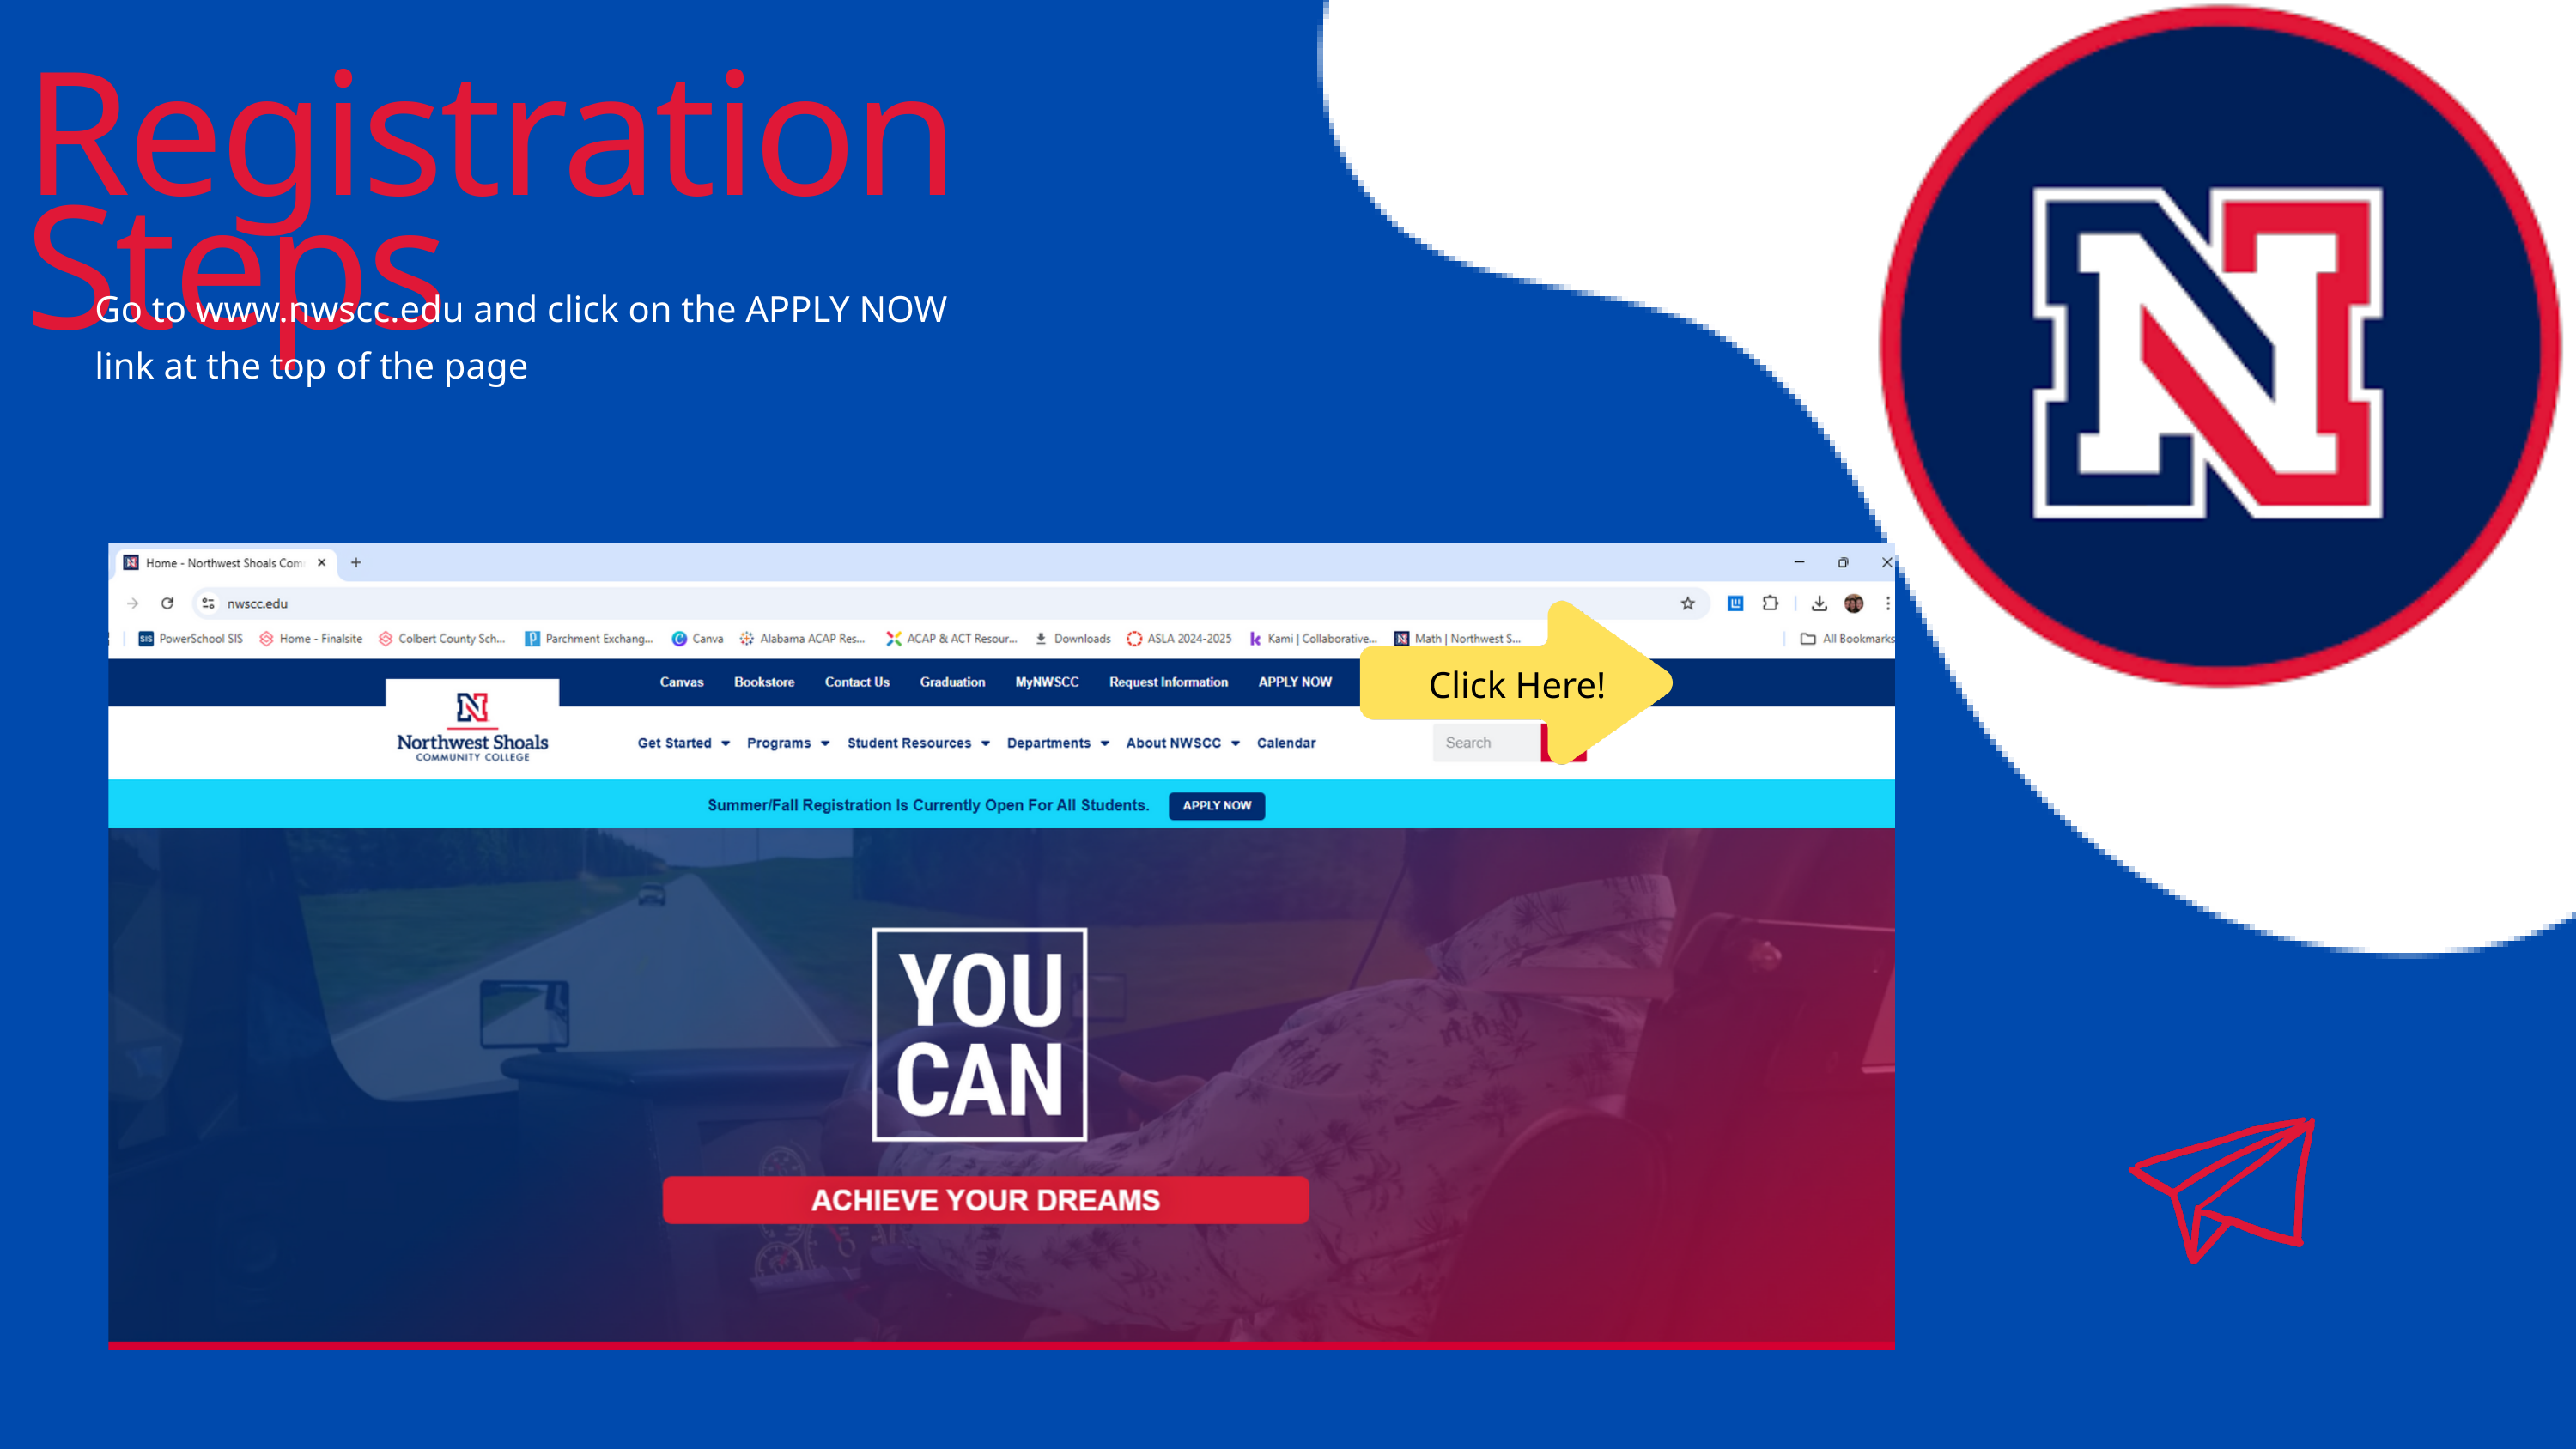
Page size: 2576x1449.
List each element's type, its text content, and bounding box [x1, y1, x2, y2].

text_box [1867, 0, 2576, 702]
text_box [1896, 702, 2576, 959]
text_box [1359, 597, 1675, 647]
text_box [1312, 0, 1867, 543]
text_box Go to www.nwscc.edu and click on the APPLY NOW link at the top of the page [94, 271, 1383, 501]
text_box [1359, 706, 1675, 768]
text_box Click Here! [1359, 647, 1675, 706]
text_box Registration Steps [24, 96, 1340, 364]
text_box [2128, 1117, 2316, 1265]
text_box [108, 543, 1896, 1350]
